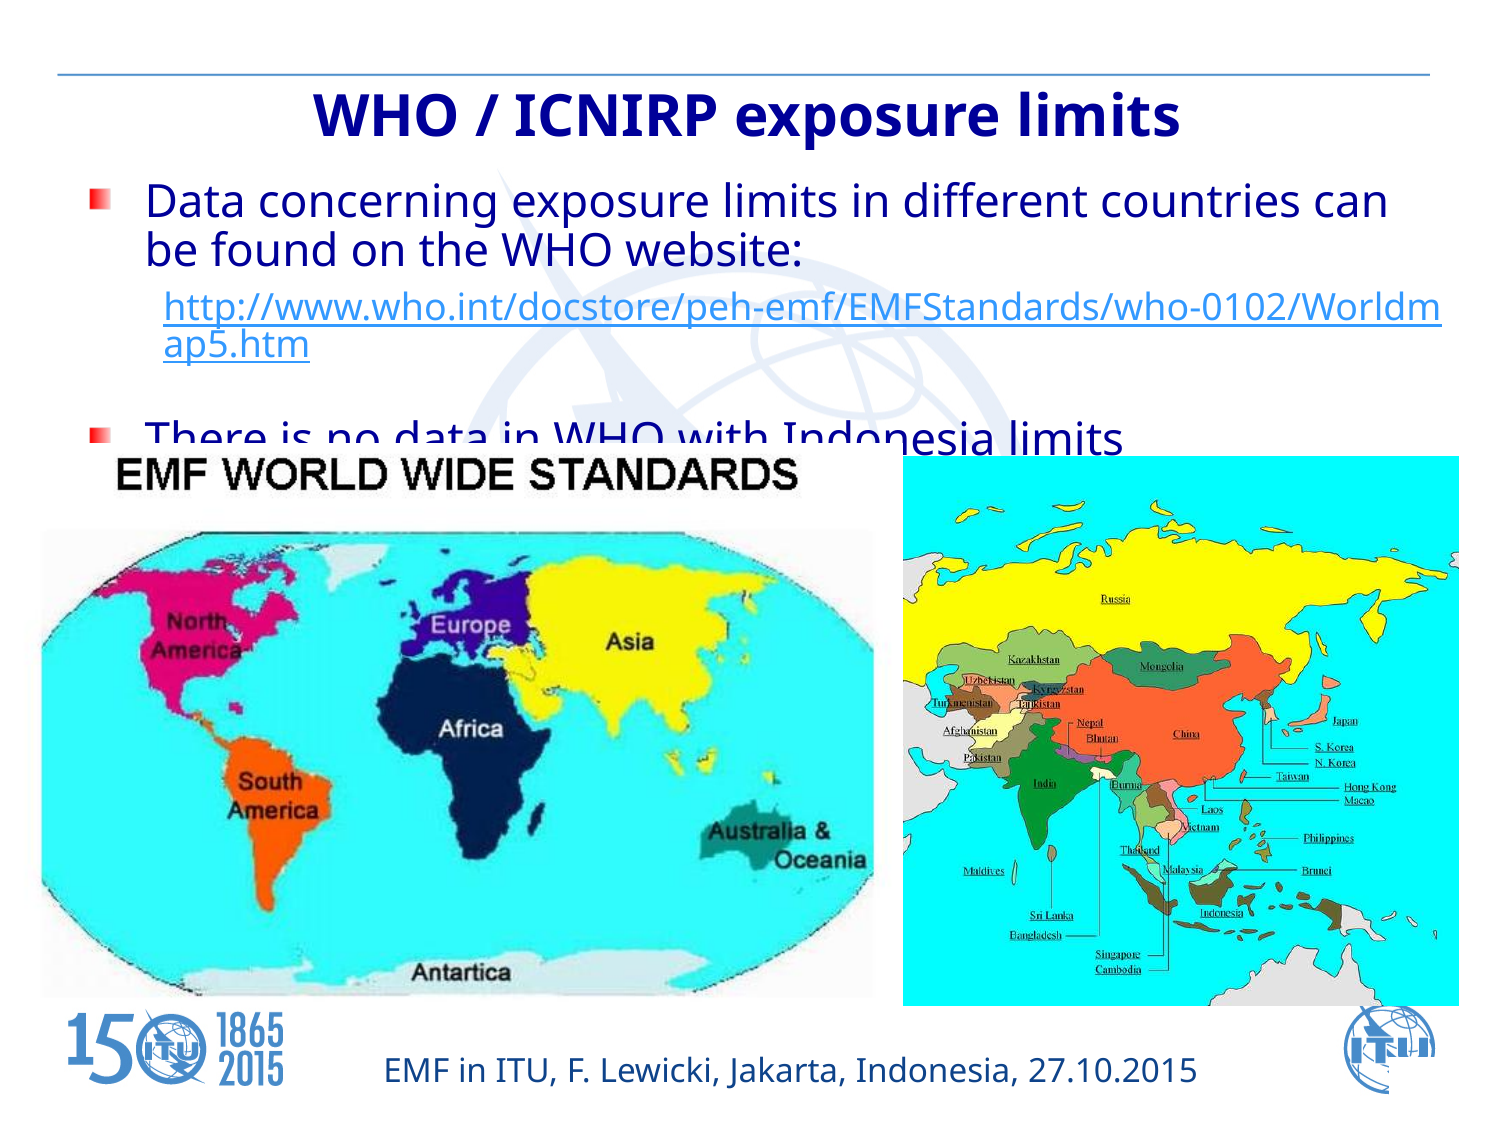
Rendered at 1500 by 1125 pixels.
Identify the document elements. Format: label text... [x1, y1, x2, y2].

picture [0, 187, 1500, 1125]
text_box WHO / ICNIRP exposure limits [15, 78, 1480, 152]
text_box Data concerning exposure limits in different countries can be found on the WHO website: http://www.who.int/docstore/peh-emf/EMFStandards/who-0102/Worldmap5.htm There is no data in WHO with Indonesia limits [88, 177, 1447, 444]
text_box [0, 0, 1500, 188]
